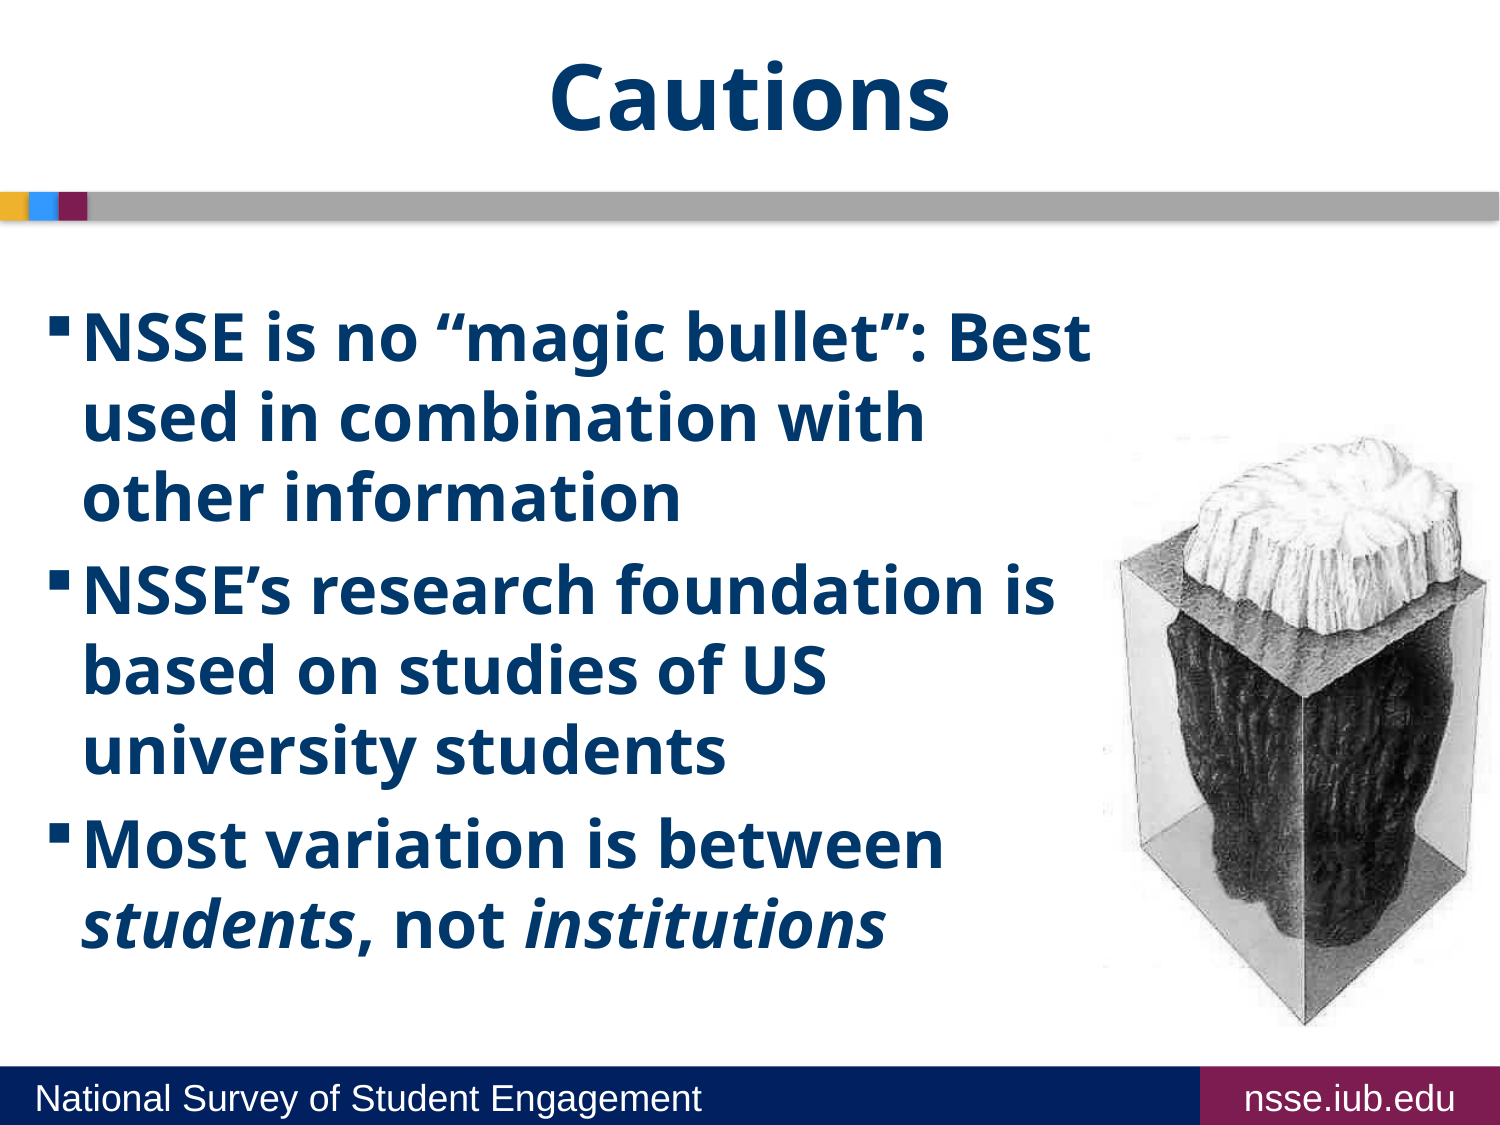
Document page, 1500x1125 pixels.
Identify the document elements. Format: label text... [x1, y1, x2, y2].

picture [1103, 424, 1500, 1029]
list NSSE is no “magic bullet”: Best used in combination with other information NSSE’s research foundation is based on studies of US university students Most variation is between students, not institutions [28, 287, 1126, 1066]
title Cautions [0, 0, 1500, 188]
